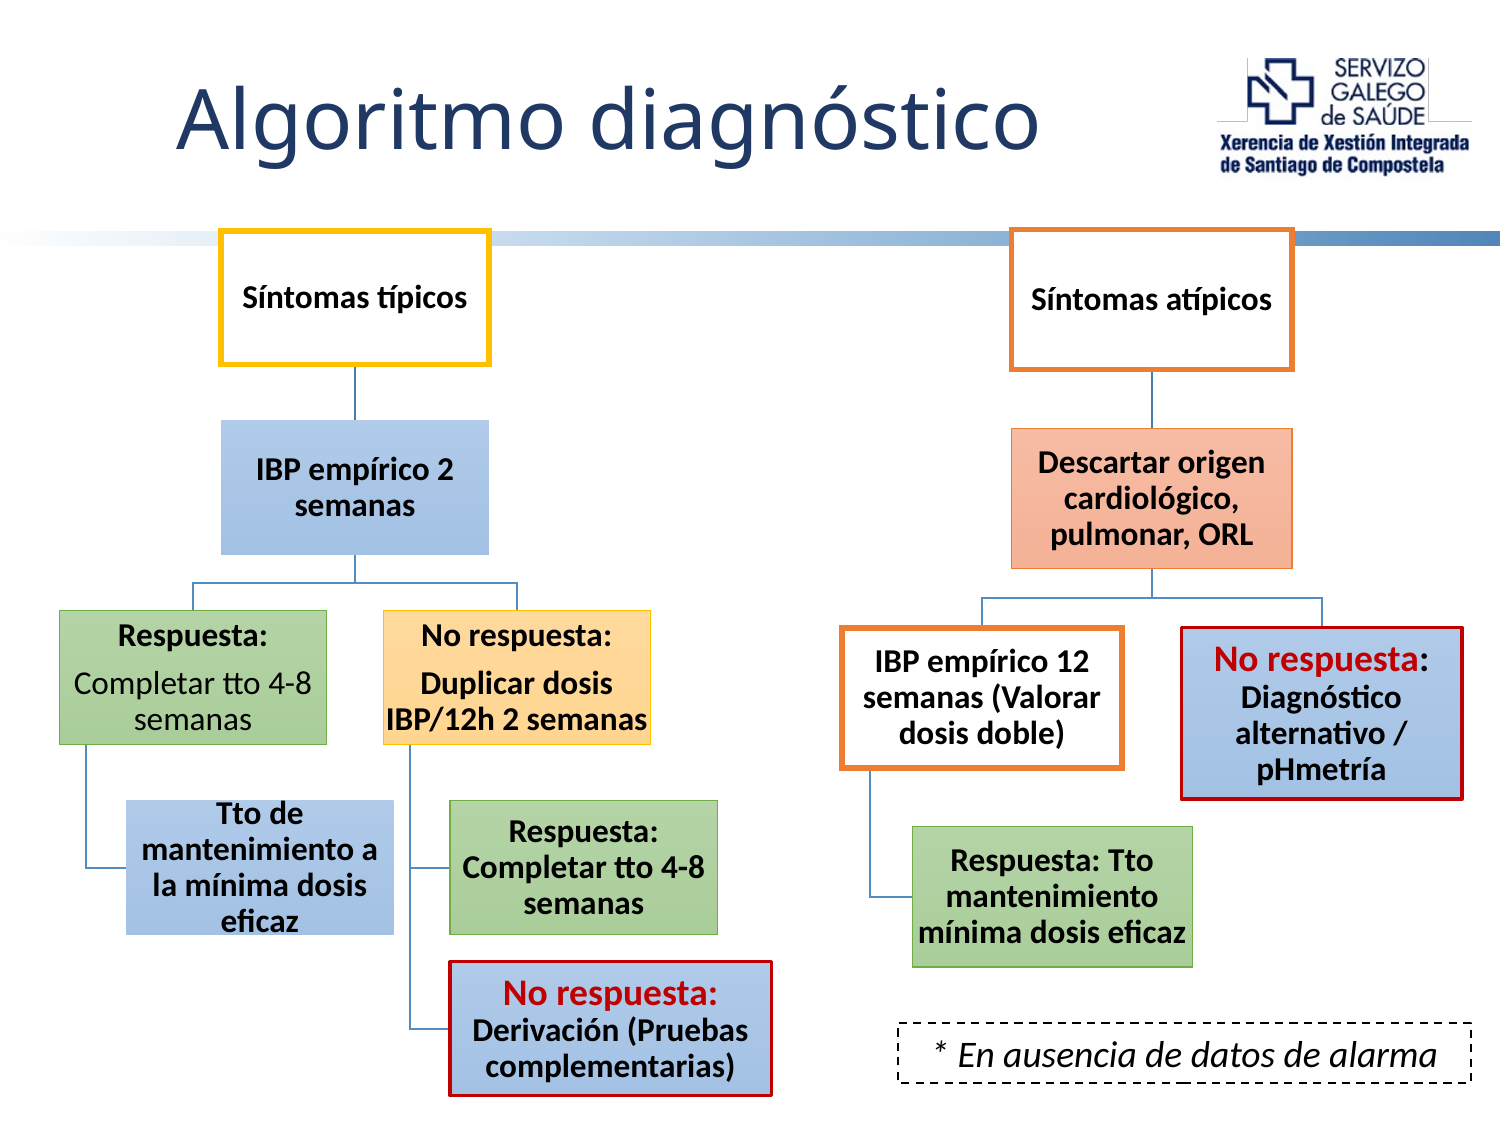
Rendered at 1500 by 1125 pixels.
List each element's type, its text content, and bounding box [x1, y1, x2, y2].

title Algoritmo diagnóstico [52, 14, 1168, 230]
picture [1217, 58, 1472, 188]
text_box * En ausencia de datos de alarma [897, 1023, 1471, 1083]
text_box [0, 230, 862, 1125]
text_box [841, 224, 1462, 972]
